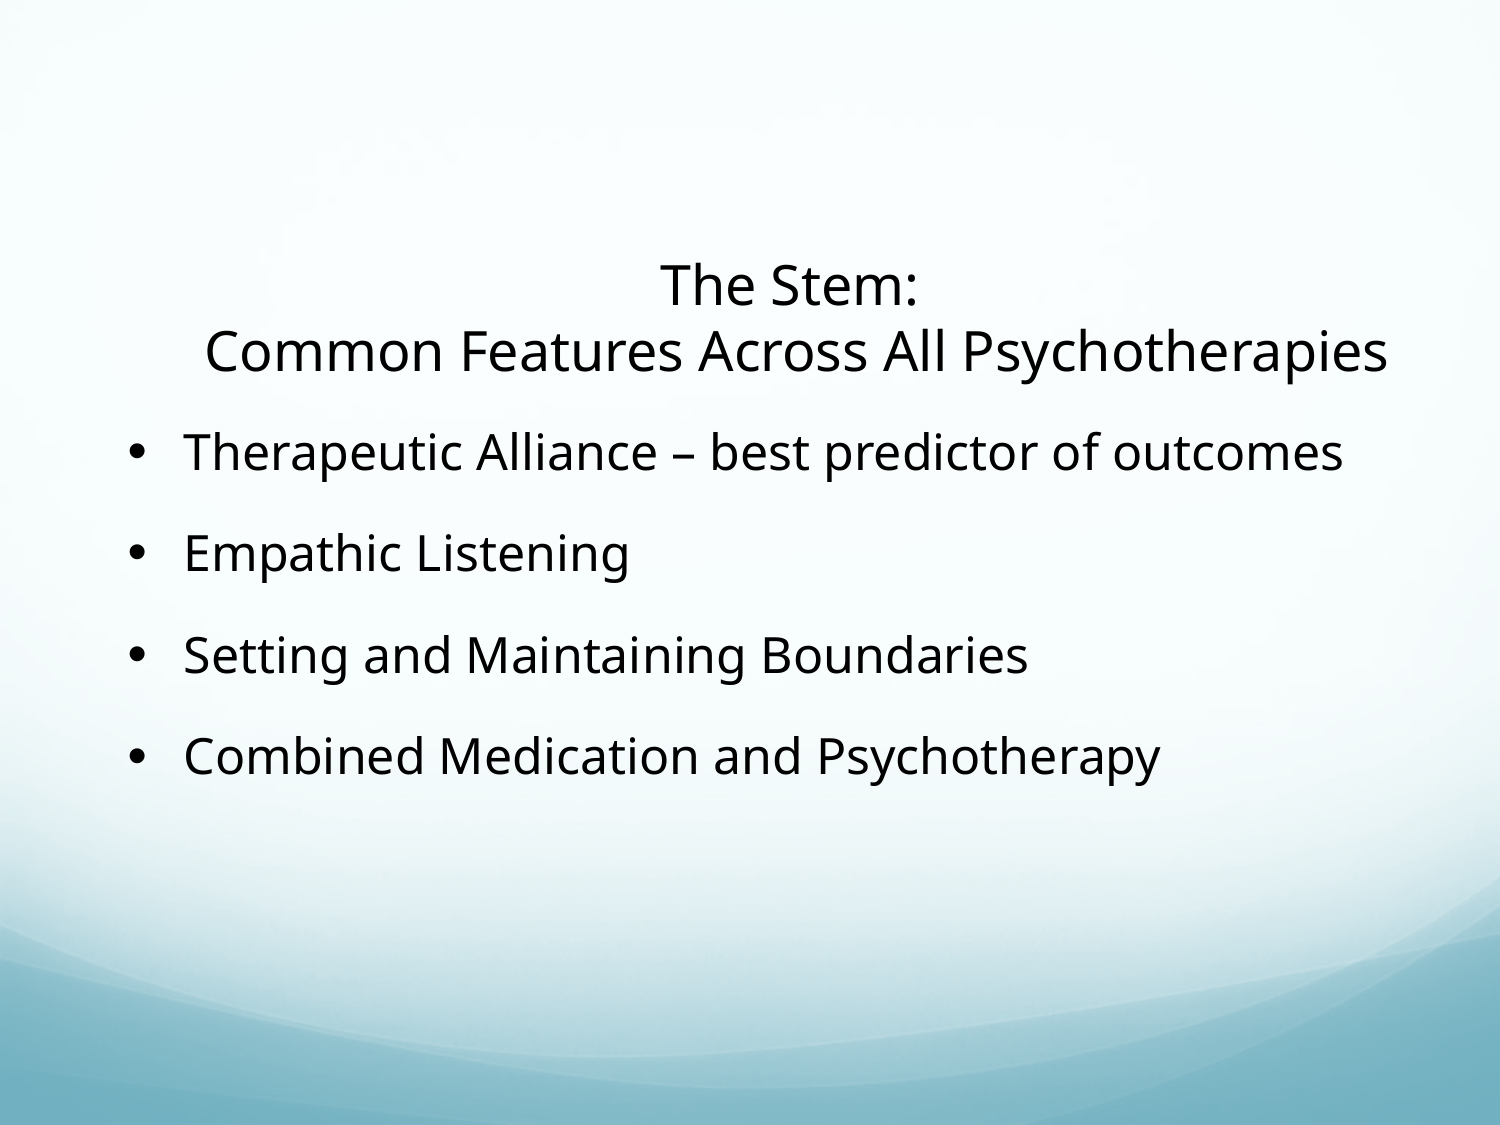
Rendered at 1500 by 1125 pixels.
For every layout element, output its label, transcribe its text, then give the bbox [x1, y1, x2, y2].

title The Stem: Common Features Across All Psychotherapies [137, 237, 1457, 457]
list Therapeutic Alliance – best predictor of outcomes Empathic Listening Setting and Maintaining Boundaries Combined Medication and Psychotherapy [112, 412, 1410, 1075]
